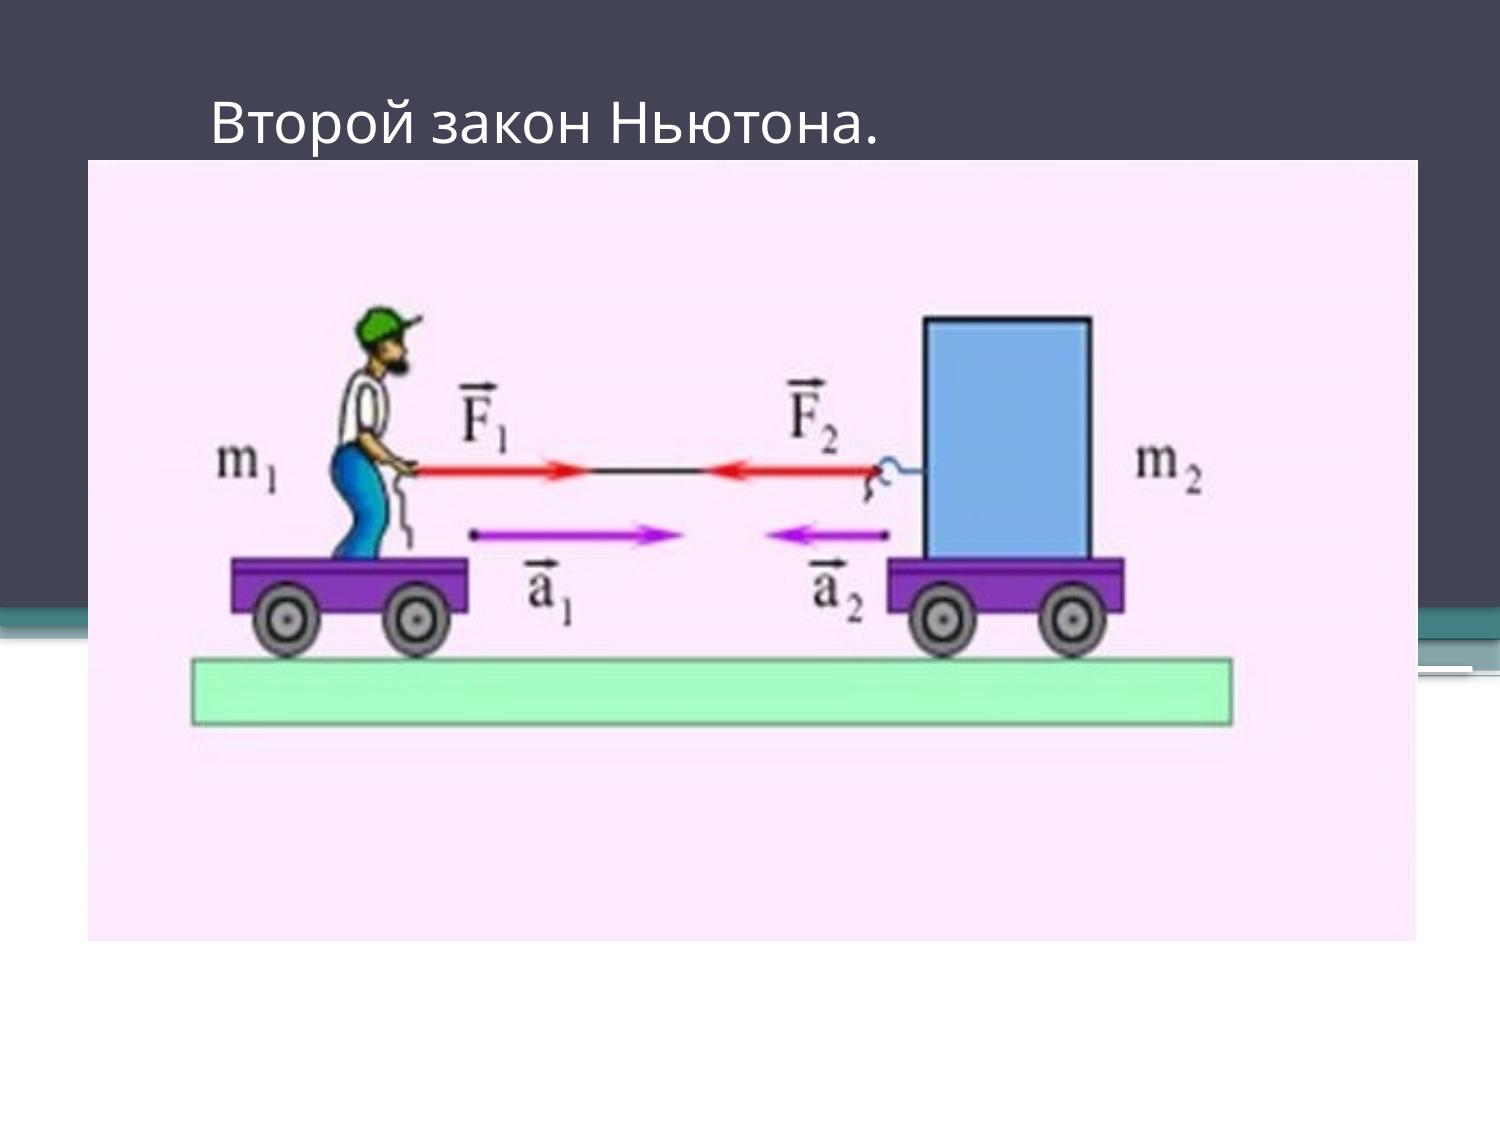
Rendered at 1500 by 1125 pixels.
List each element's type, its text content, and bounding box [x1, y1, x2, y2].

title Второй закон Ньютона. [194, 78, 1183, 157]
picture [88, 160, 1418, 941]
